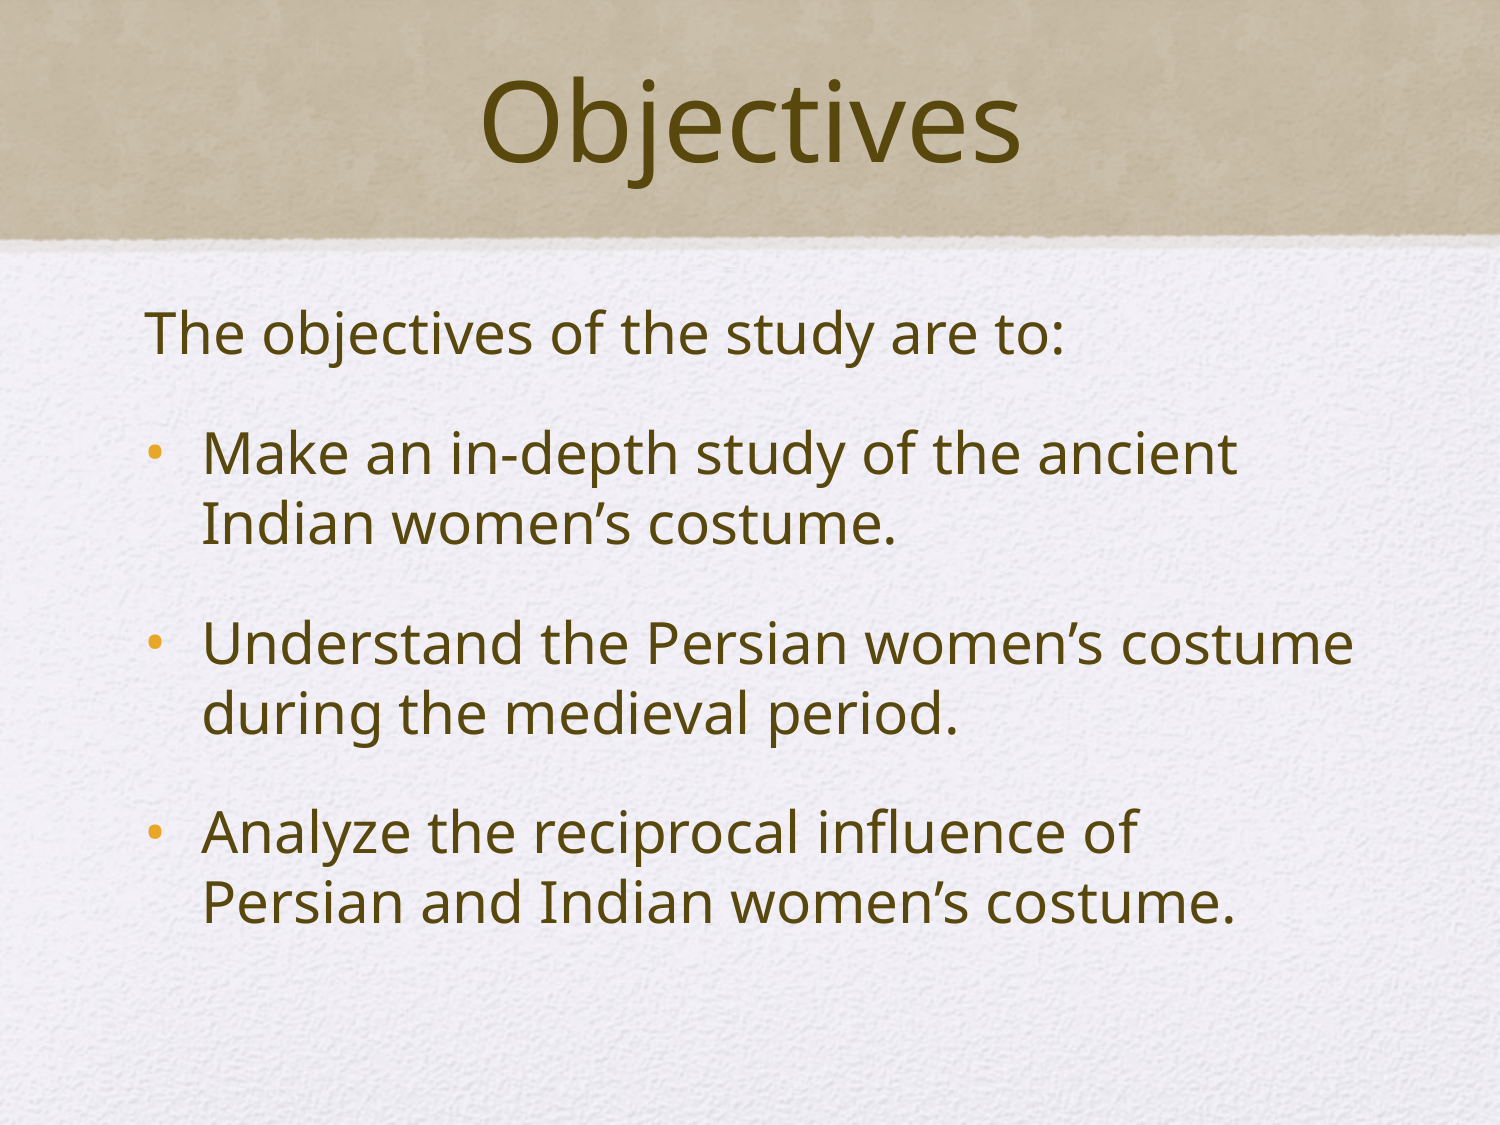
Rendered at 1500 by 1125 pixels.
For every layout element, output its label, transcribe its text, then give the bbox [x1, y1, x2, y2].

list The objectives of the study are to: Make an in-depth study of the ancient Indian women’s costume. ‬ Understand the Persian women’s costume during the medieval period.‬ Analyze the reciprocal influence of Persian and Indian women’s costume.‬ [129, 288, 1372, 993]
title Objectives [129, 6, 1372, 239]
picture [0, 225, 1500, 1125]
